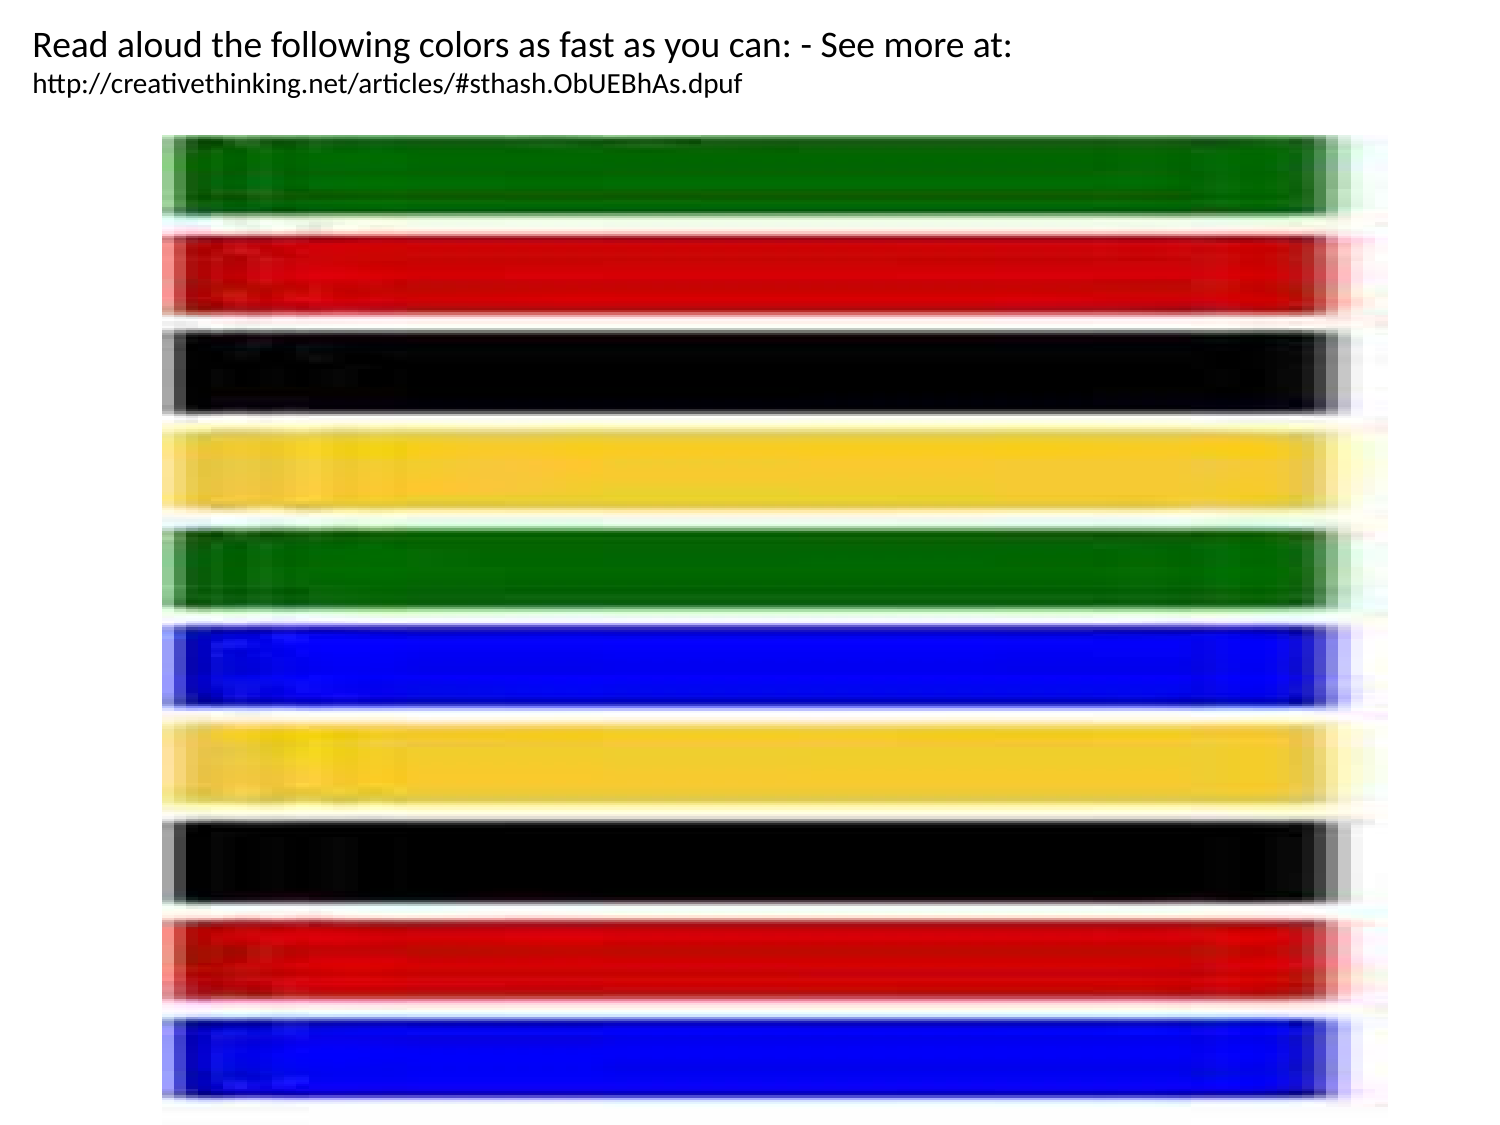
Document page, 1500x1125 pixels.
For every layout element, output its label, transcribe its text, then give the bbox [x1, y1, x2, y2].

picture [162, 107, 1388, 1125]
text_box Read aloud the following colors as fast as you can: - See more at: http://creativethinking.net/articles/#sthash.ObUEBhAs.dpuf [24, 12, 1438, 108]
